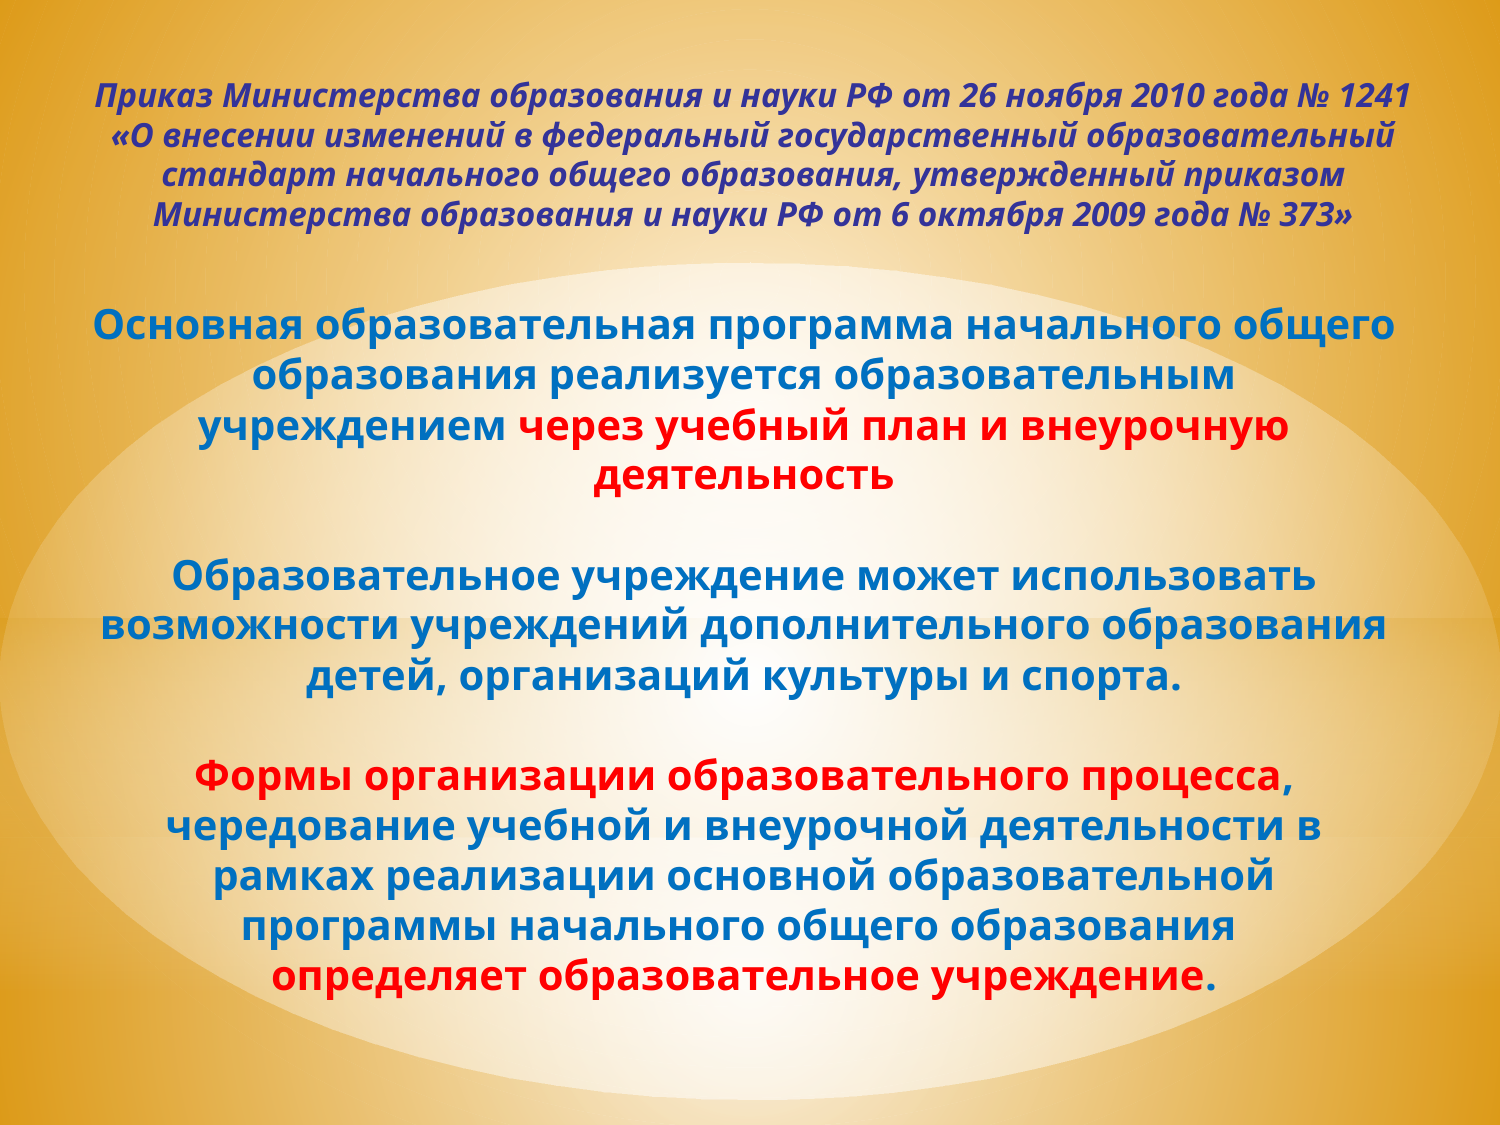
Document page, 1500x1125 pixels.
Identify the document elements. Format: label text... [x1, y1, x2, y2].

list Приказ Министерства образования и науки РФ от 26 ноября 2010 года № 1241 «О внесении изменений в федеральный государственный образовательный стандарт начального общего образования, утвержденный приказом Министерства образования и науки РФ от 6 октября 2009 года № 373» [53, 66, 1447, 256]
title Основная образовательная программа начального общего образования реализуется образовательным учреждением через учебный план и внеурочную деятельность Образовательное учреждение может использовать возможности учреждений дополнительного образования детей, организаций культуры и спорта. Формы организации образовательного процесса, чередование учебной и внеурочной деятельности в рамках реализации основной образовательной программы начального общего образования определяет образовательное учреждение. [76, 290, 1412, 1047]
